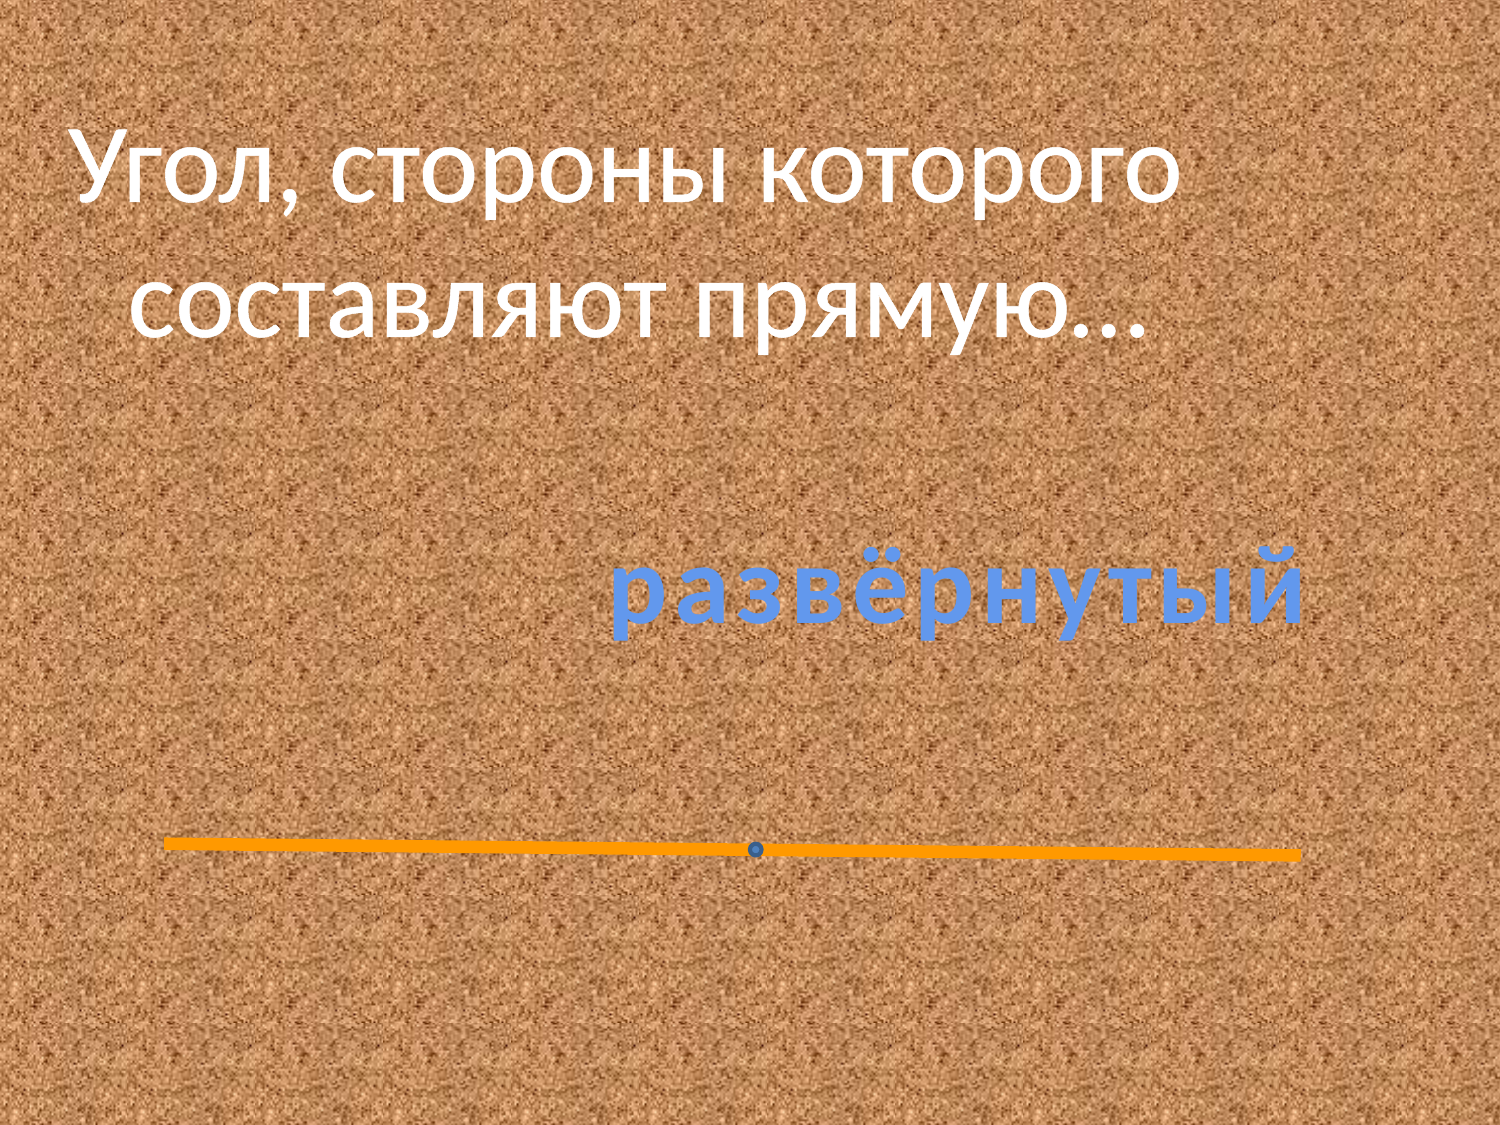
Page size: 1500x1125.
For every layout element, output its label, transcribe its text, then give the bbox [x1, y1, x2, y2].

picture [0, 0, 1500, 1125]
text_box развёрнутый [592, 503, 1323, 654]
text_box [163, 843, 1302, 856]
text_box Угол, стороны которого составляют прямую… [52, 81, 1224, 367]
